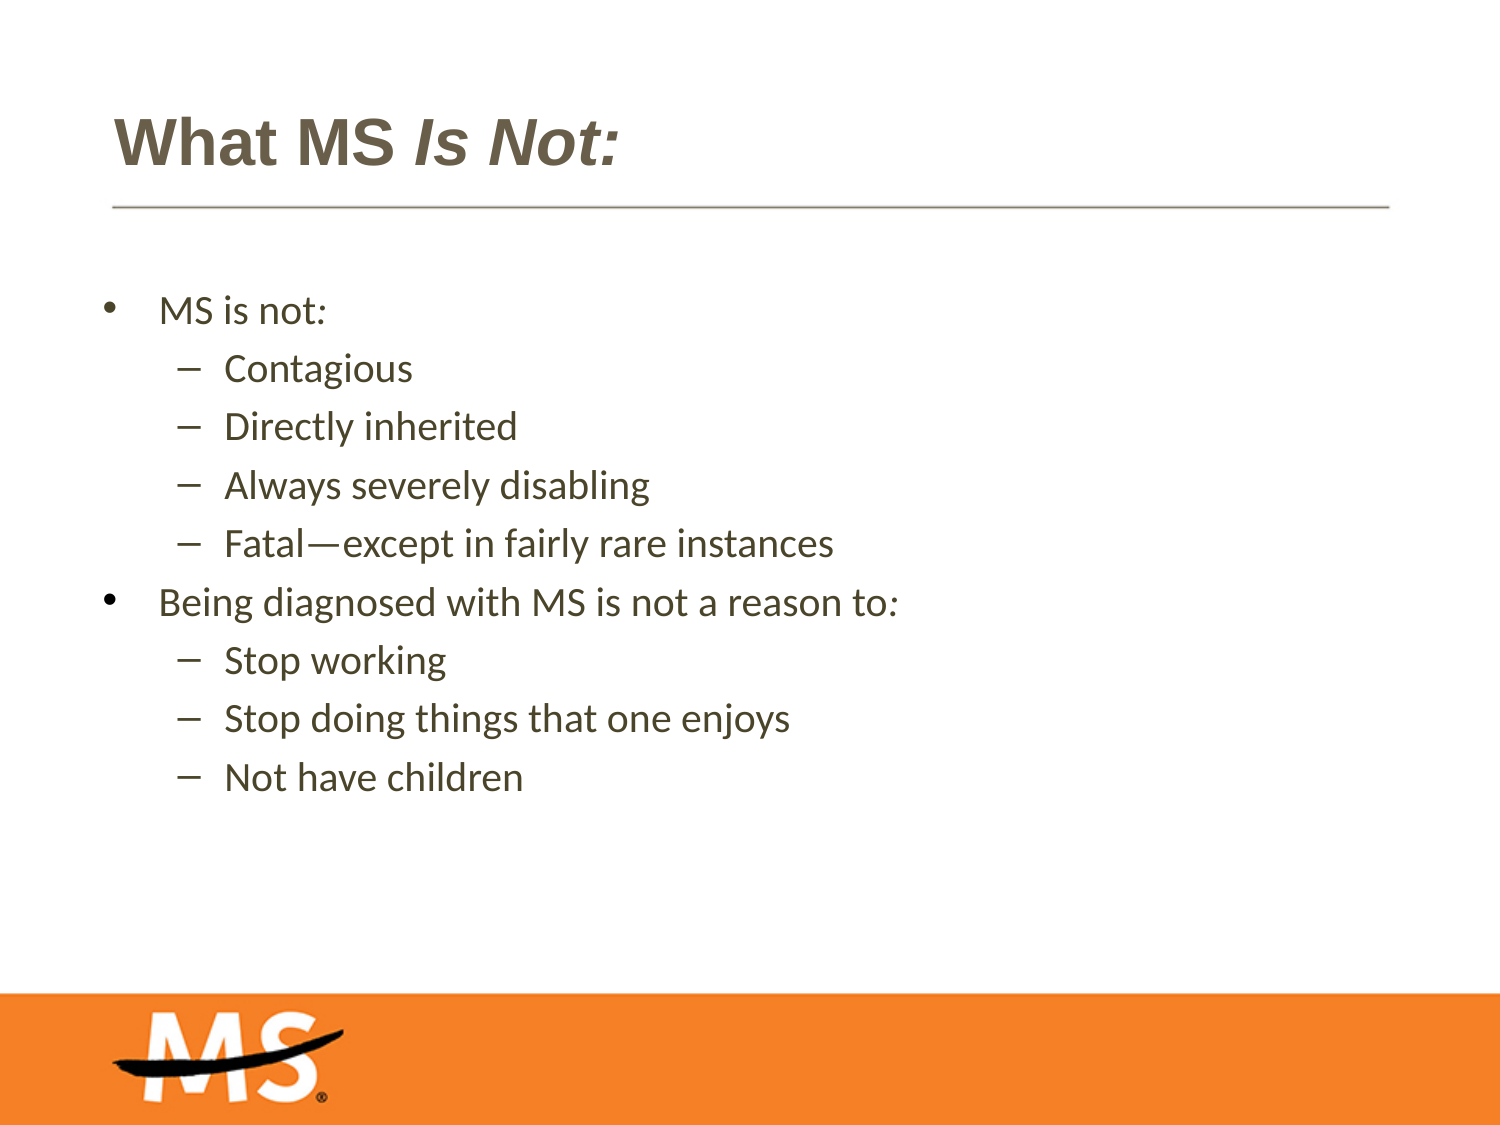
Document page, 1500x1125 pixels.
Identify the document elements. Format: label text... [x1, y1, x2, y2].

list MS is not: Contagious Directly inherited Always severely disabling Fatal—except in fairly rare instances Being diagnosed with MS is not a reason to: Stop working Stop doing things that one enjoys Not have children [87, 275, 1463, 825]
title What MS Is Not: [99, 45, 1400, 233]
picture [0, 0, 1500, 1125]
